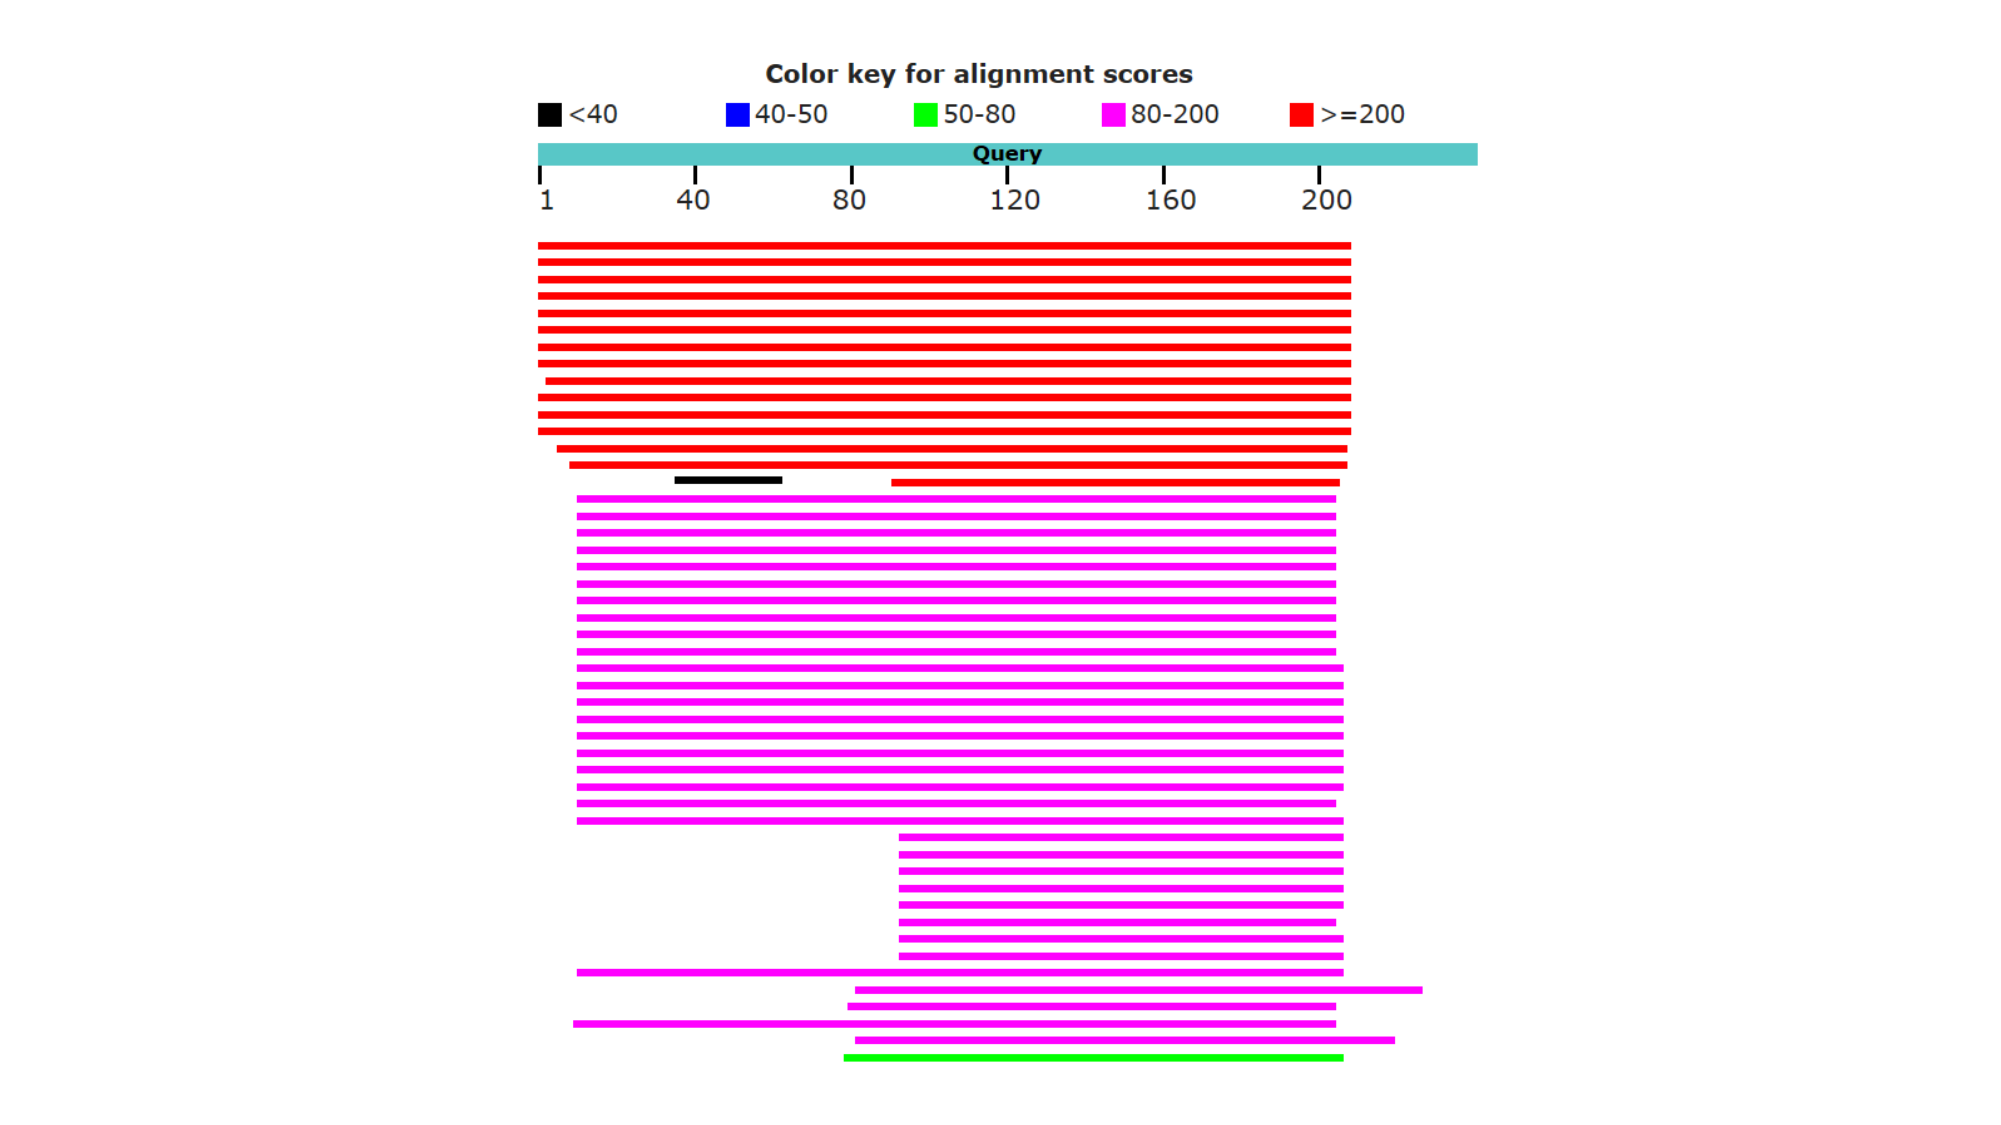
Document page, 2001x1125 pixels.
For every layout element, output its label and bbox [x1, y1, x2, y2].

picture [473, 58, 1527, 1067]
